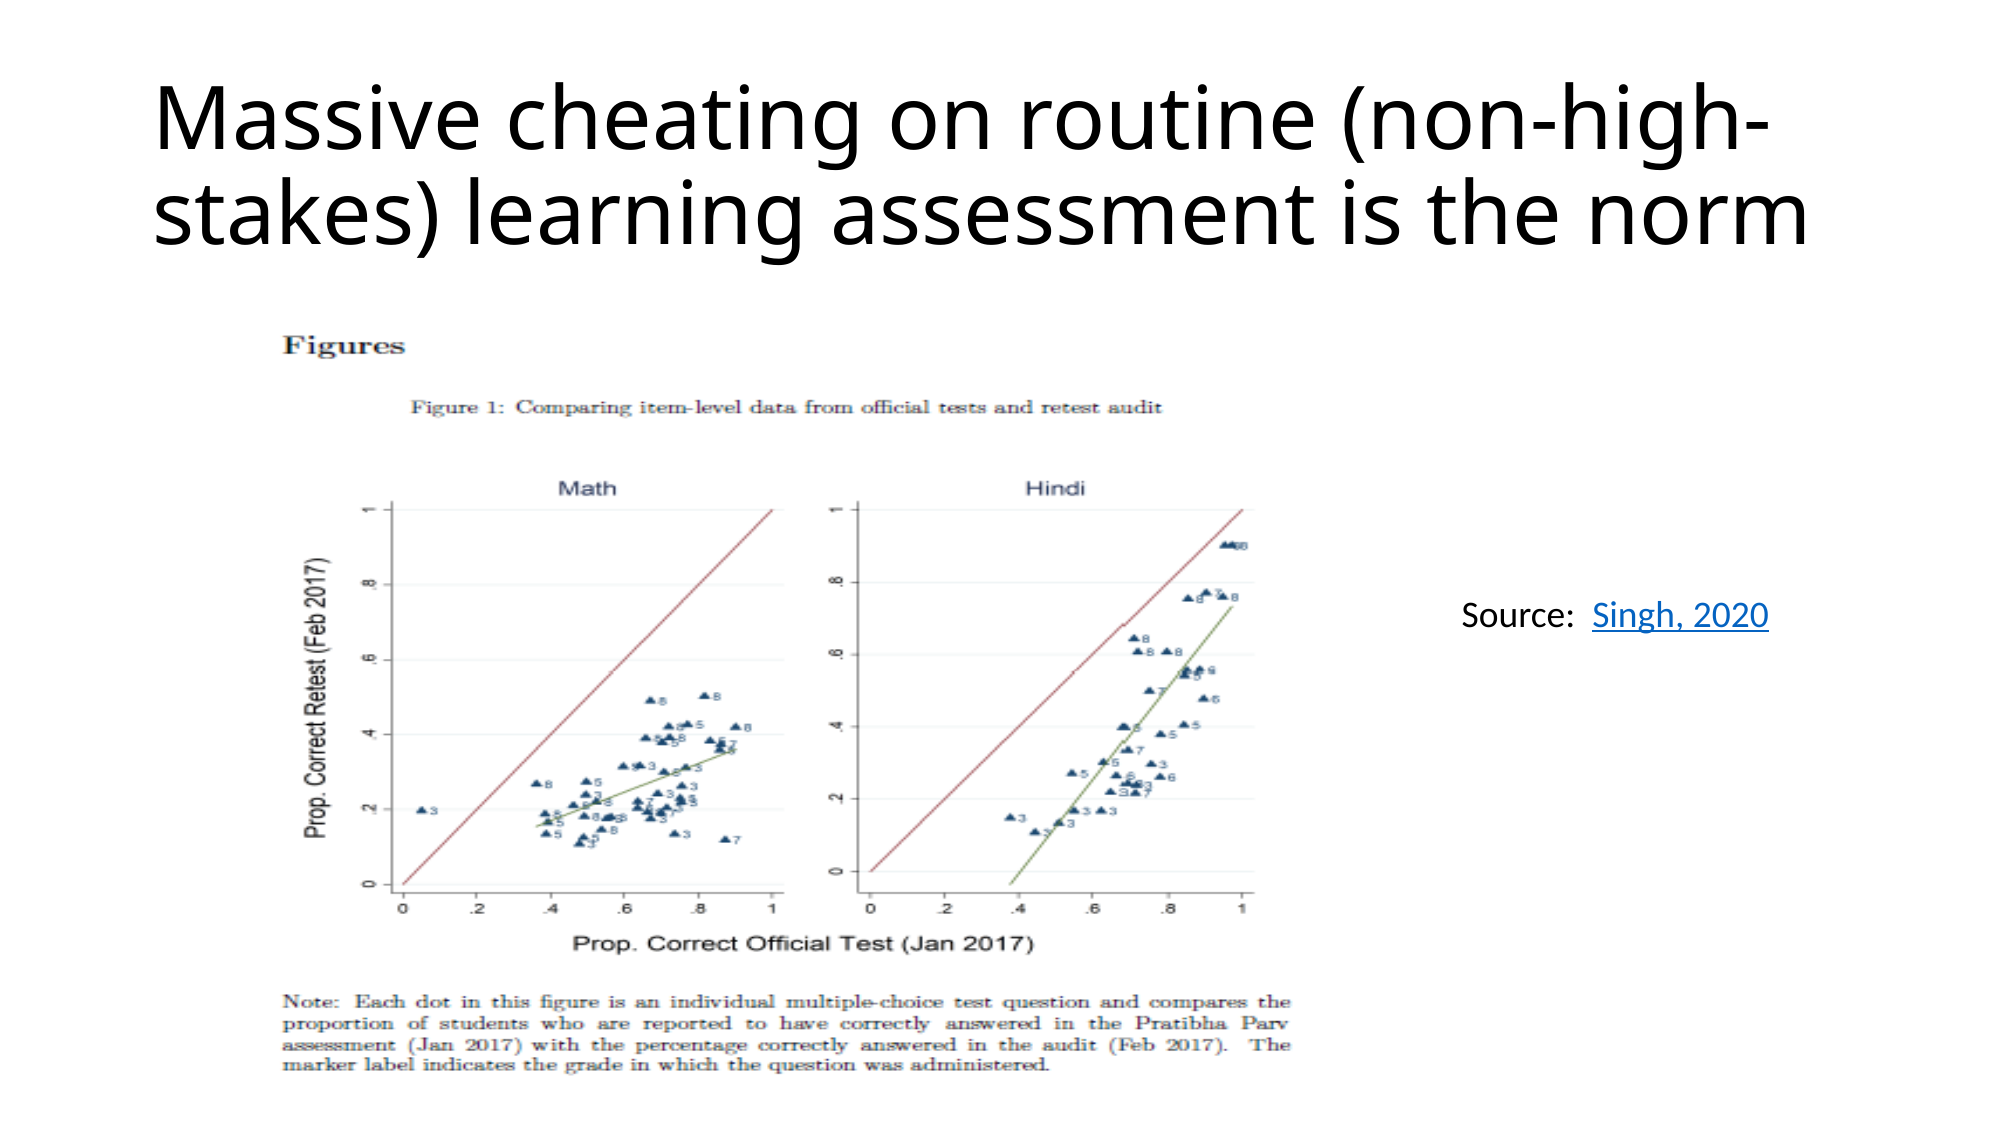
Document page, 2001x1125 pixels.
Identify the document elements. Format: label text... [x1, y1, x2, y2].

picture [190, 293, 1415, 1125]
text_box Source: Singh, 2020 [1446, 582, 1785, 643]
title Massive cheating on routine (non-high-stakes) learning assessment is the norm [137, 59, 1863, 278]
